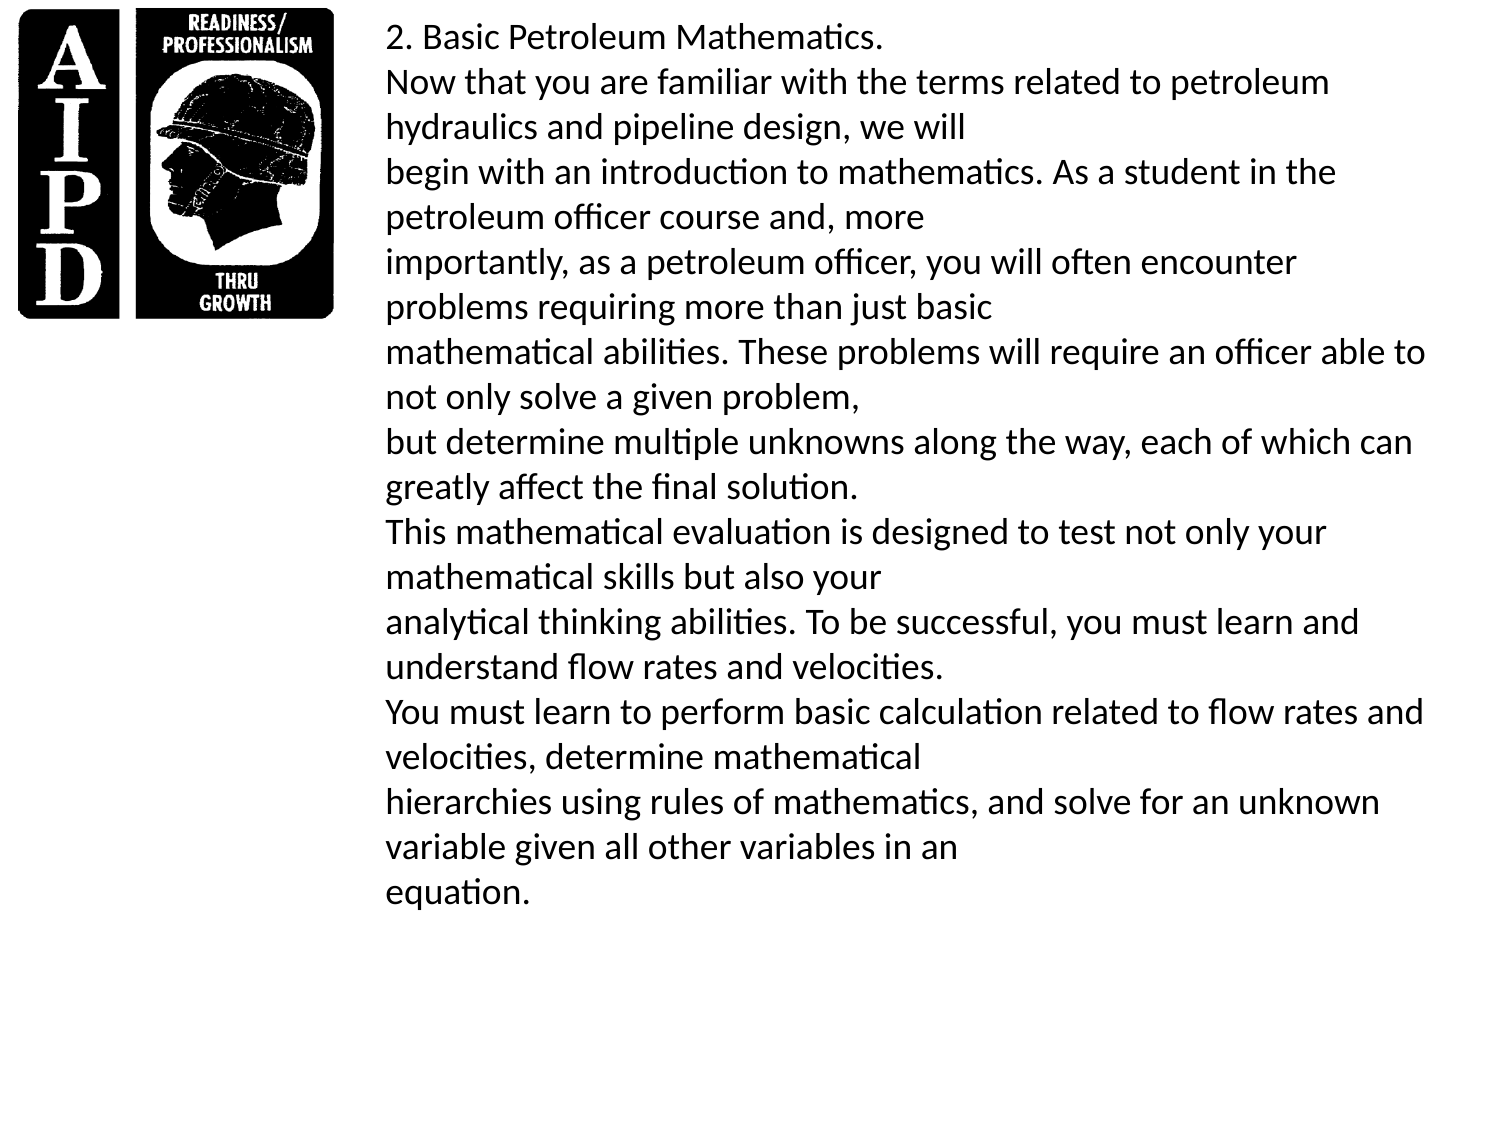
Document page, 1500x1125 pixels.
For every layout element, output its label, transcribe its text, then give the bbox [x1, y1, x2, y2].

text_box 2. Basic Petroleum Mathematics. Now that you are familiar with the terms related to petroleum hydraulics and pipeline design, we will begin with an introduction to mathematics. As a student in the petroleum officer course and, more importantly, as a petroleum officer, you will often encounter problems requiring more than just basic mathematical abilities. These problems will require an officer able to not only solve a given problem, but determine multiple unknowns along the way, each of which can greatly affect the final solution. This mathematical evaluation is designed to test not only your mathematical skills but also your analytical thinking abilities. To be successful, you must learn and understand flow rates and velocities. You must learn to perform basic calculation related to flow rates and velocities, determine mathematical hierarchies using rules of mathematics, and solve for an unknown variable given all other variables in an equation. [370, 4, 1446, 920]
picture [0, 2, 350, 326]
